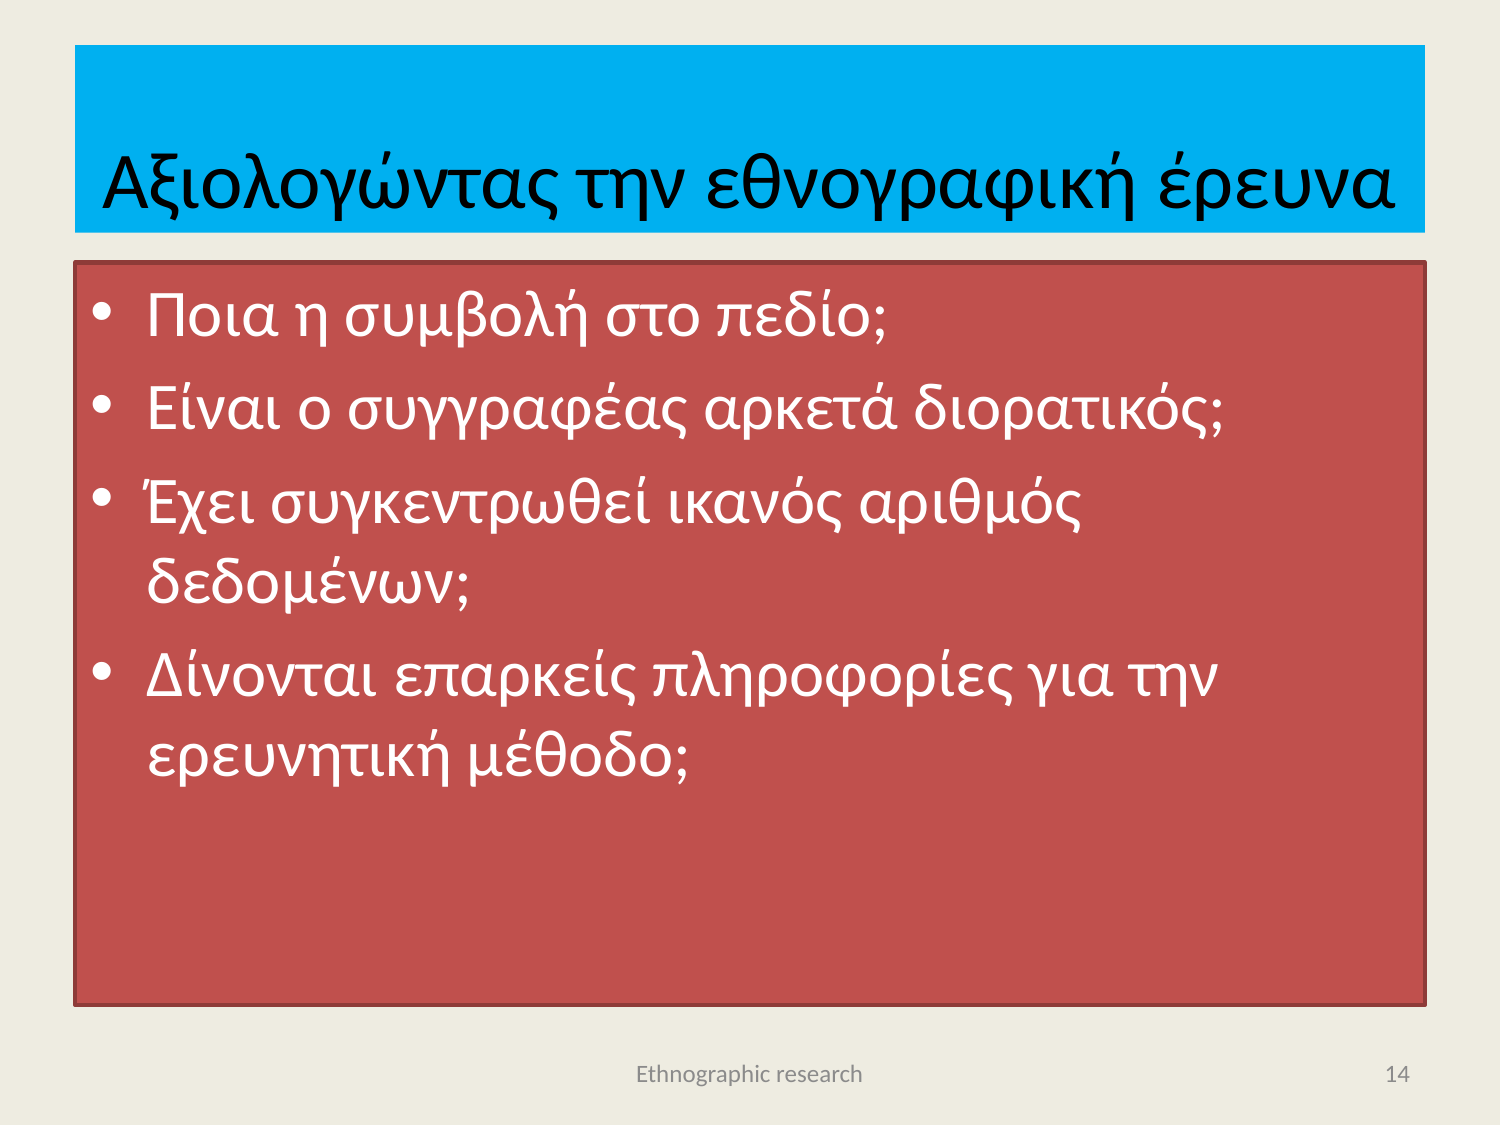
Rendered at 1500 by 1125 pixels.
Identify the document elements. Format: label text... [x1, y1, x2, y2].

list Ποια η συμβολή στο πεδίο; Είναι ο συγγραφέας αρκετά διορατικός; Έχει συγκεντρωθεί ικανός αριθμός δεδομένων; Δίνονται επαρκείς πληροφορίες για την ερευνητική μέθοδο; [73, 260, 1427, 1007]
slide_number 14 [1074, 1042, 1425, 1103]
footer Ethnographic research [512, 1042, 988, 1103]
title Αξιολογώντας την εθνογραφική έρευνα [75, 45, 1425, 233]
